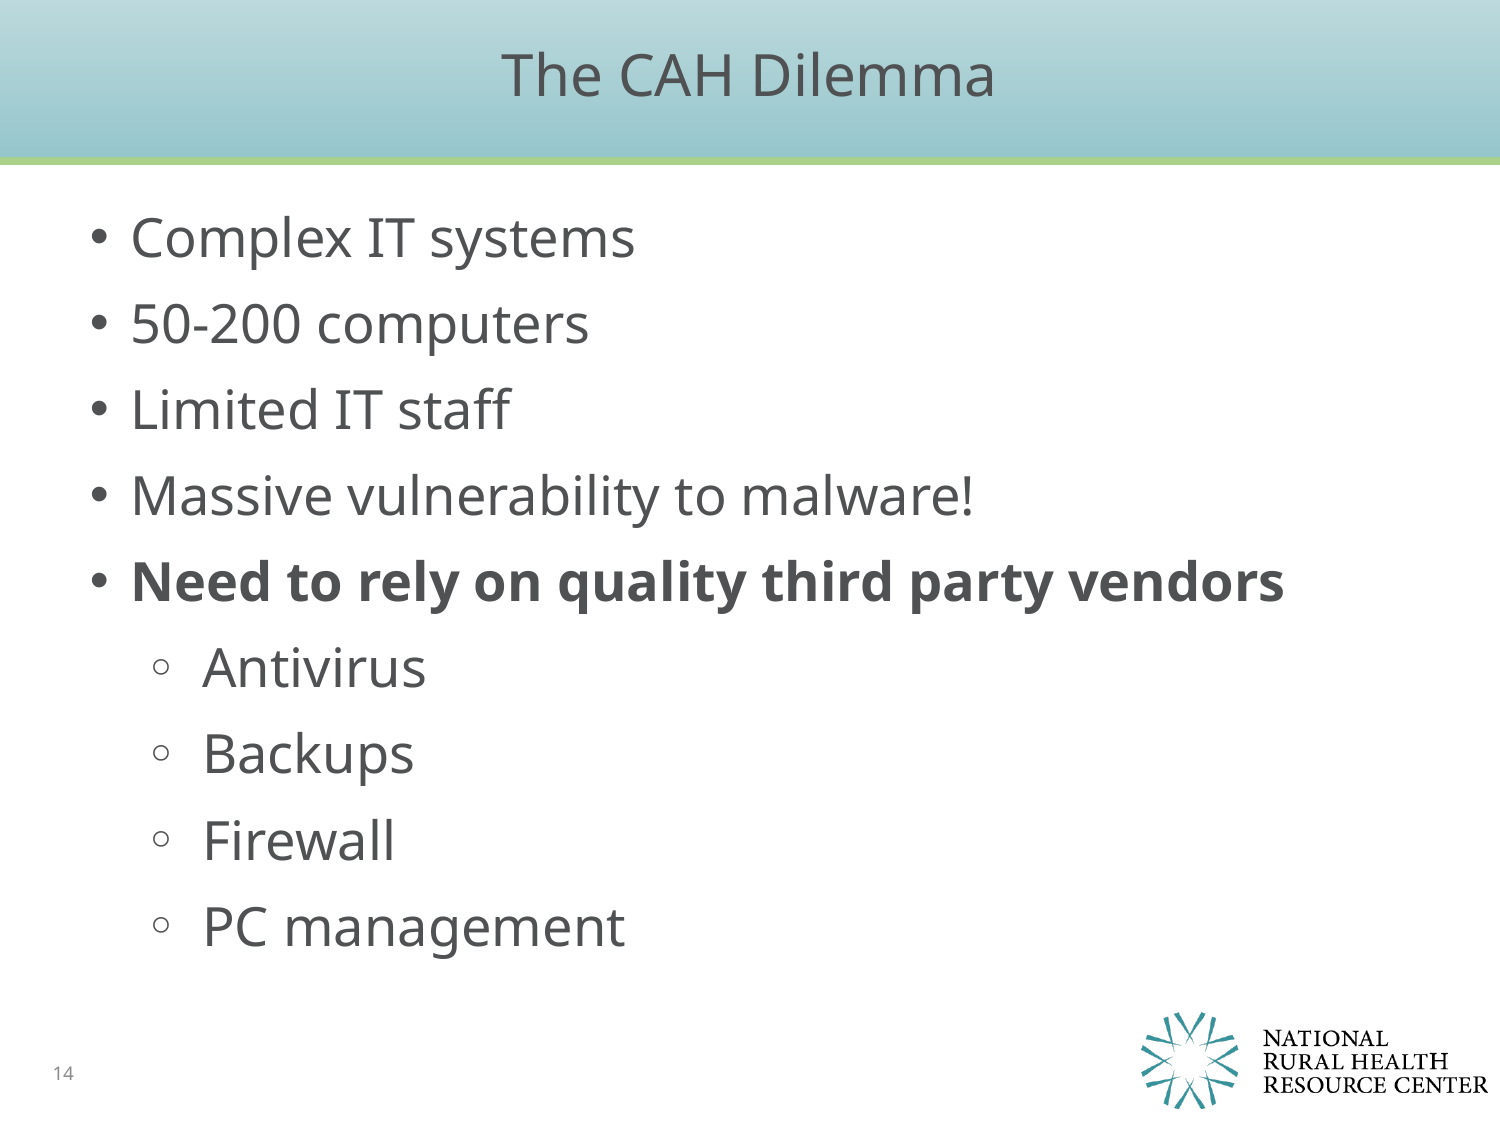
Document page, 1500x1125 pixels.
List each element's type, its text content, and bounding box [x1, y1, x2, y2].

slide_number 14 [37, 1044, 375, 1105]
list Complex IT systems 50-200 computers Limited IT staff Massive vulnerability to malware! Need to rely on quality third party vendors Antivirus Backups Firewall PC management [75, 187, 1425, 998]
picture [0, 155, 1500, 165]
title The CAH Dilemma [0, 0, 1500, 155]
picture [1141, 1012, 1488, 1109]
